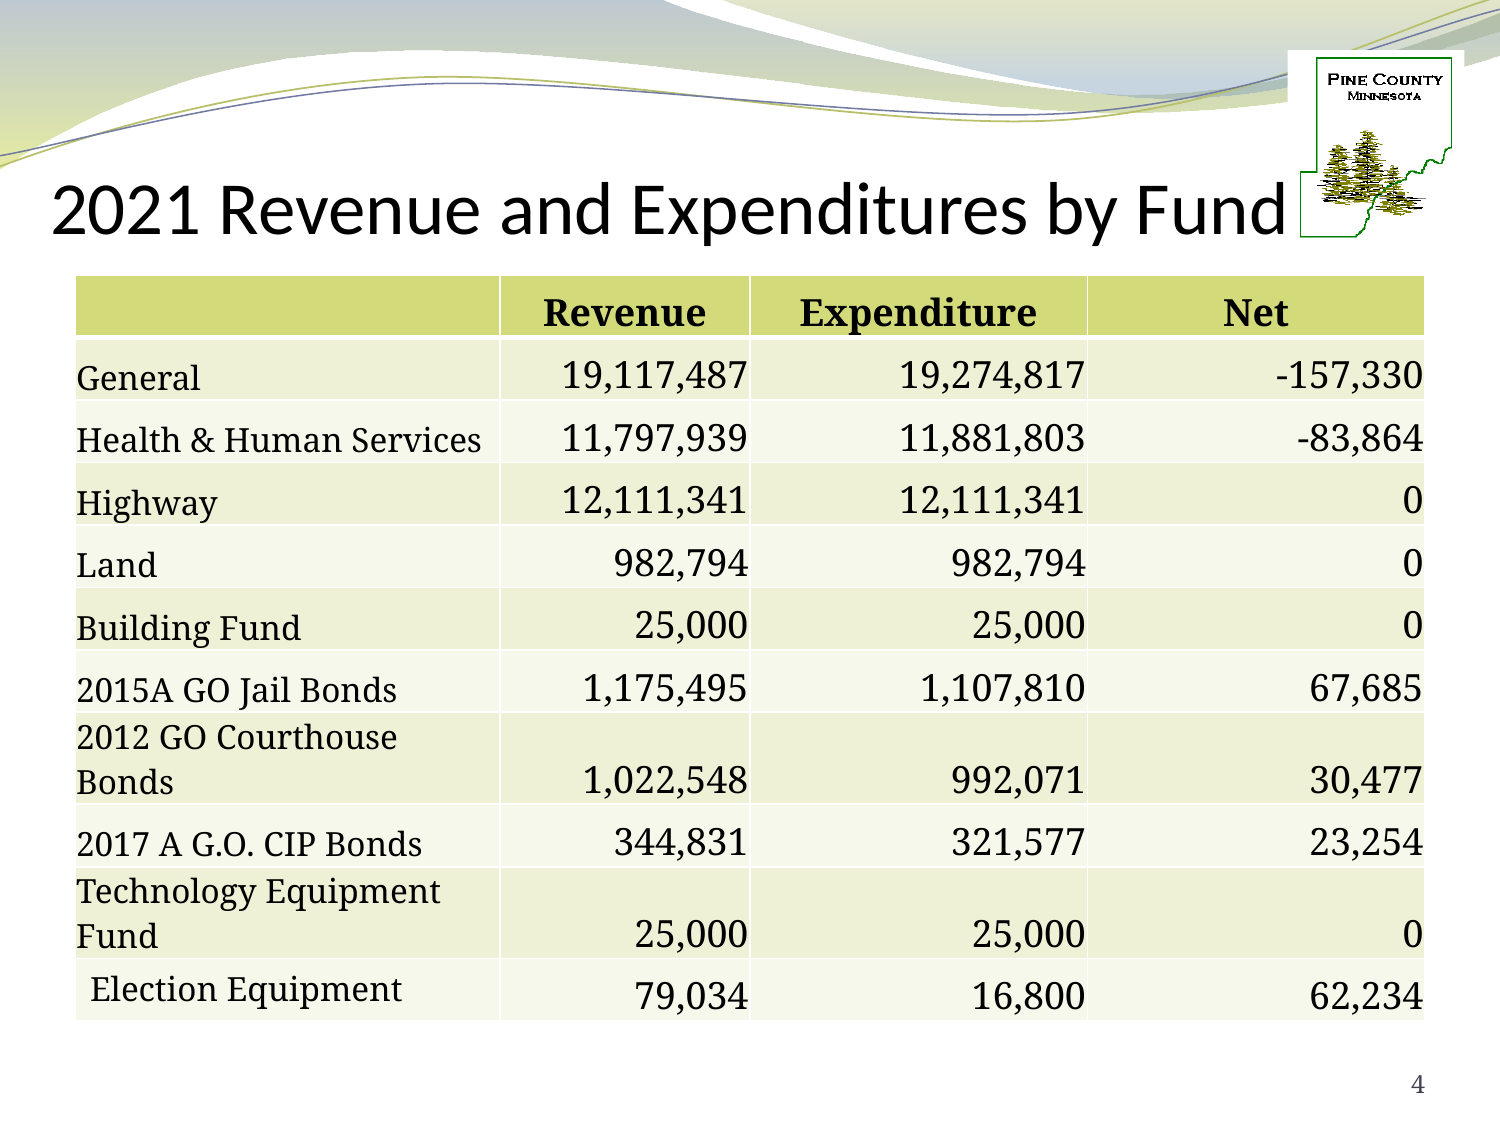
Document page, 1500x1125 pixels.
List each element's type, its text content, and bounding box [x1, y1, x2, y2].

table_cell 0 [1088, 588, 1424, 649]
table_cell 25,000 [751, 588, 1087, 649]
table_cell -83,864 [1088, 401, 1424, 462]
title 2021 Revenue and Expenditures by Fund [50, 115, 1283, 250]
table_cell 12,111,341 [751, 463, 1087, 524]
table_cell General [76, 340, 499, 399]
table_cell 0 [1088, 868, 1424, 958]
table_cell 1,107,810 [751, 651, 1087, 711]
table_cell Health & Human Services [76, 401, 499, 462]
table_cell Election Equipment [76, 959, 499, 1020]
table_cell 25,000 [501, 868, 749, 958]
table_cell 19,117,487 [501, 340, 749, 399]
table_cell 11,797,939 [501, 401, 749, 462]
table_cell -157,330 [1088, 340, 1424, 399]
table_cell 0 [1088, 463, 1424, 524]
table_header Expenditure [751, 276, 1087, 335]
table_cell 2017 A G.O. CIP Bonds [76, 805, 499, 866]
table_cell 25,000 [501, 588, 749, 649]
table_cell 2015A GO Jail Bonds [76, 651, 499, 711]
table_cell Highway [76, 463, 499, 524]
table_cell 30,477 [1088, 713, 1424, 803]
table_header Revenue [501, 276, 749, 335]
table_cell 19,274,817 [751, 340, 1087, 399]
table_cell 16,800 [751, 959, 1087, 1020]
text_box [1287, 49, 1465, 245]
table_cell 992,071 [751, 713, 1087, 803]
table_cell 12,111,341 [501, 463, 749, 524]
table_cell 25,000 [751, 868, 1087, 958]
table_cell 982,794 [751, 526, 1087, 587]
table_cell Building Fund [76, 588, 499, 649]
table_cell 62,234 [1088, 959, 1424, 1020]
table_header Net [1088, 276, 1424, 335]
table_cell 1,022,548 [501, 713, 749, 803]
table_cell 0 [1088, 526, 1424, 587]
table_cell 11,881,803 [751, 401, 1087, 462]
table_cell 23,254 [1088, 805, 1424, 866]
table_cell 79,034 [501, 959, 749, 1020]
table_cell Land [76, 526, 499, 587]
table_cell 2012 GO Courthouse Bonds [76, 713, 499, 803]
table_cell 344,831 [501, 805, 749, 866]
slide_number 4 [1299, 1042, 1425, 1103]
table_cell Technology Equipment Fund [76, 868, 499, 958]
table_cell 321,577 [751, 805, 1087, 866]
table_header [76, 276, 499, 335]
table_cell 982,794 [501, 526, 749, 587]
table_cell 67,685 [1088, 651, 1424, 711]
table_cell 1,175,495 [501, 651, 749, 711]
